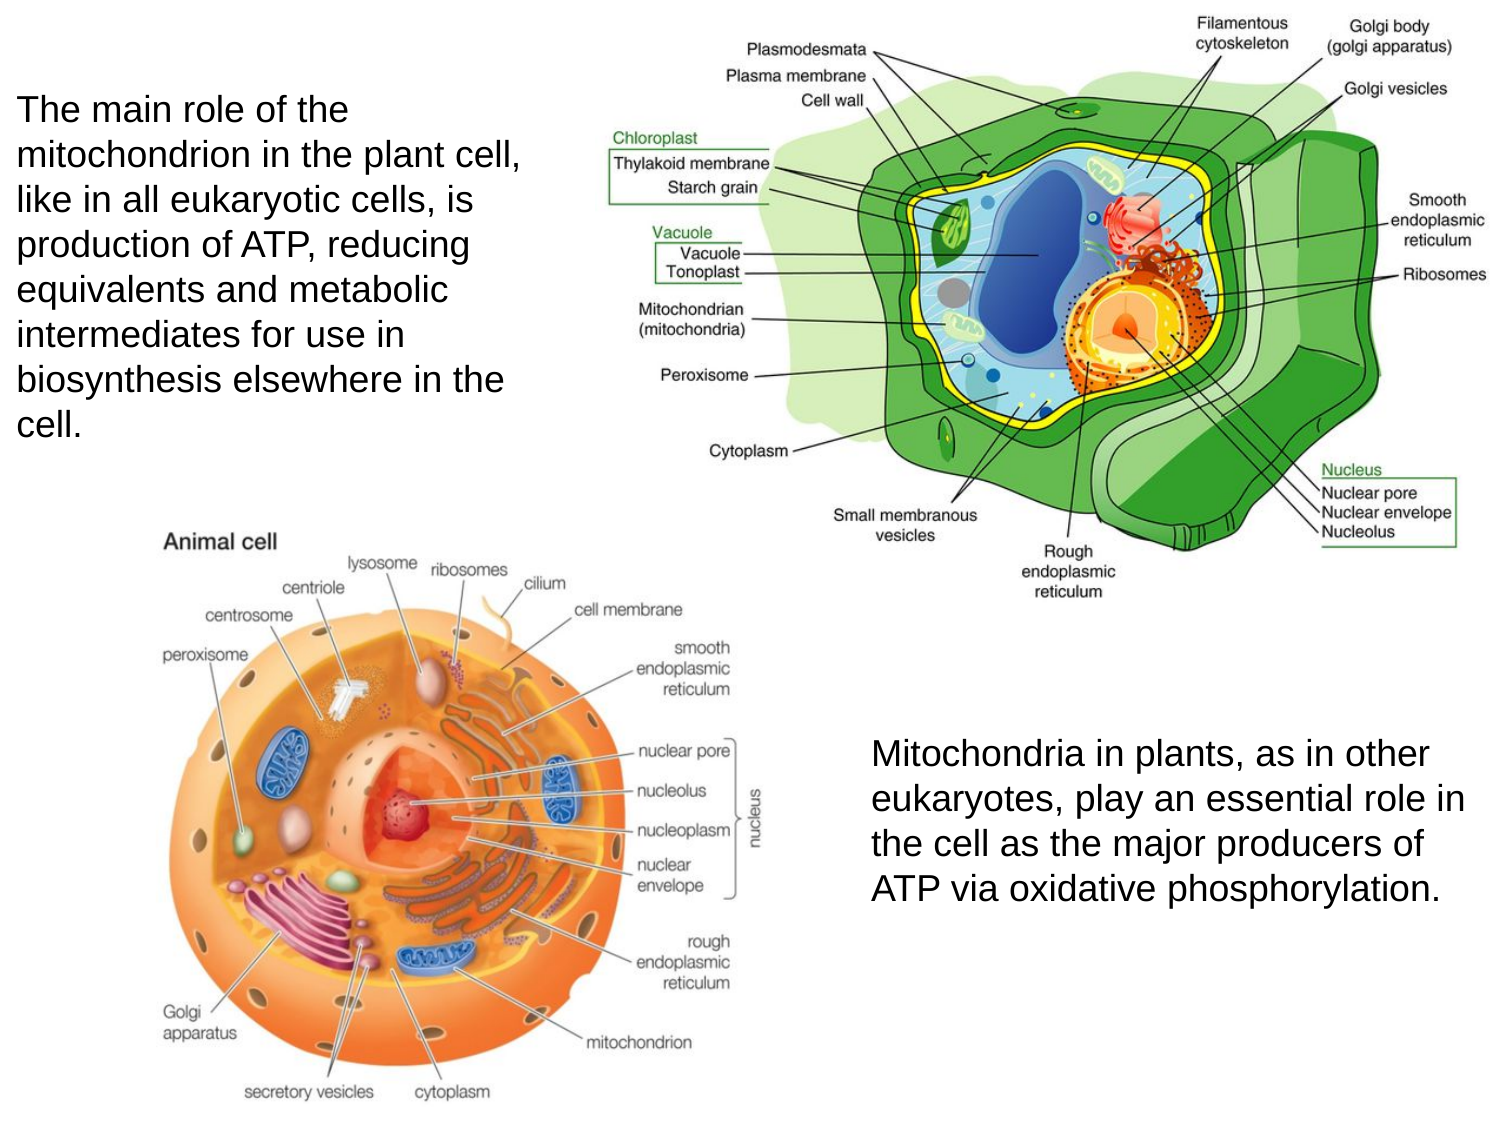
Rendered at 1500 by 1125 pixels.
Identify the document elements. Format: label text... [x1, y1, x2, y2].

text_box The main role of the mitochondrion in the plant cell, like in all eukaryotic cells, is production of ATP, reducing equivalents and metabolic intermediates for use in biosynthesis elsewhere in the cell. [1, 78, 590, 453]
text_box Mitochondria in plants, as in other eukaryotes, play an essential role in the cell as the major producers of ATP via oxidative phosphorylation. [856, 721, 1500, 917]
picture [0, 4, 1500, 1107]
